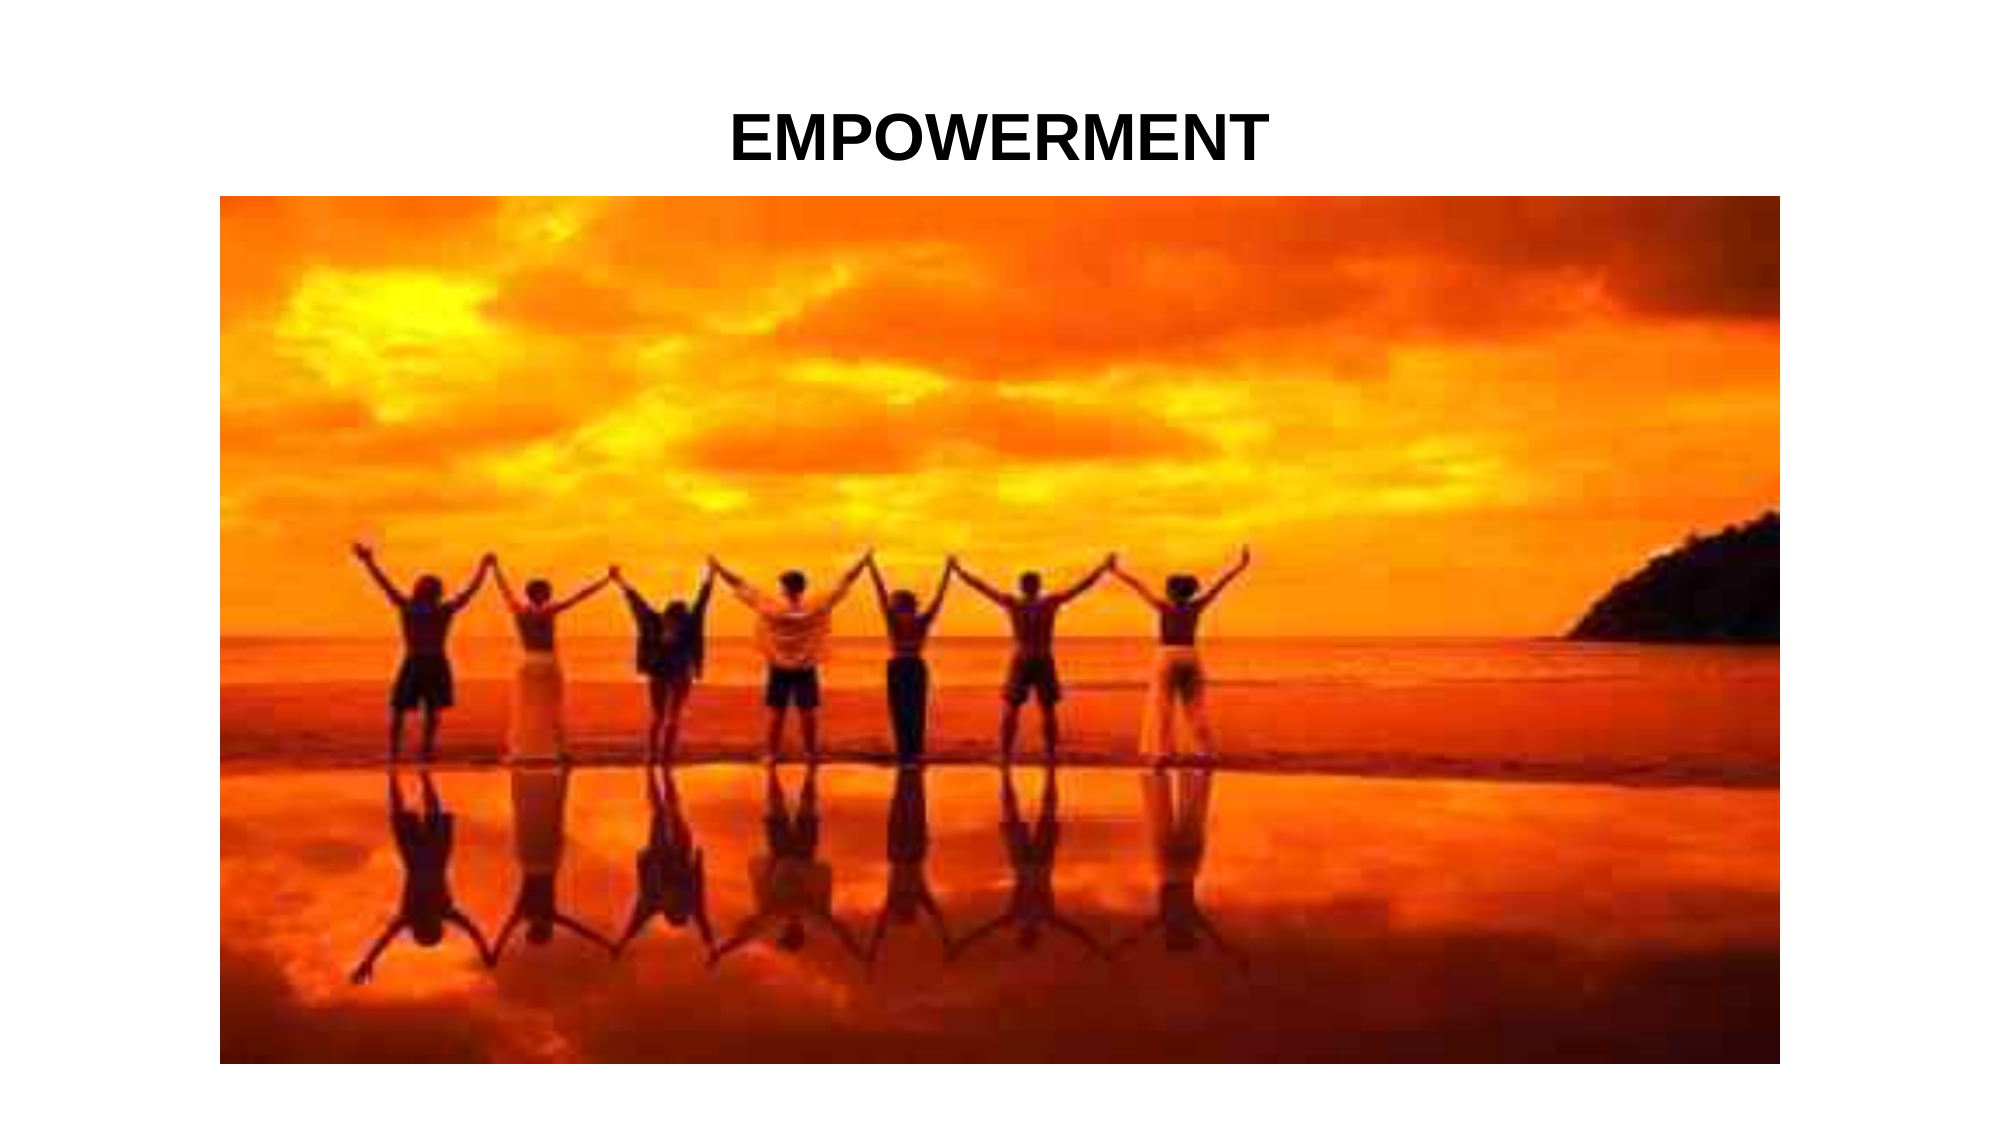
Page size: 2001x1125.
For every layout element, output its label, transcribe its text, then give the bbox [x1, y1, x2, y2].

title EMPOWERMENT [137, 0, 1863, 278]
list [220, 196, 1780, 1064]
